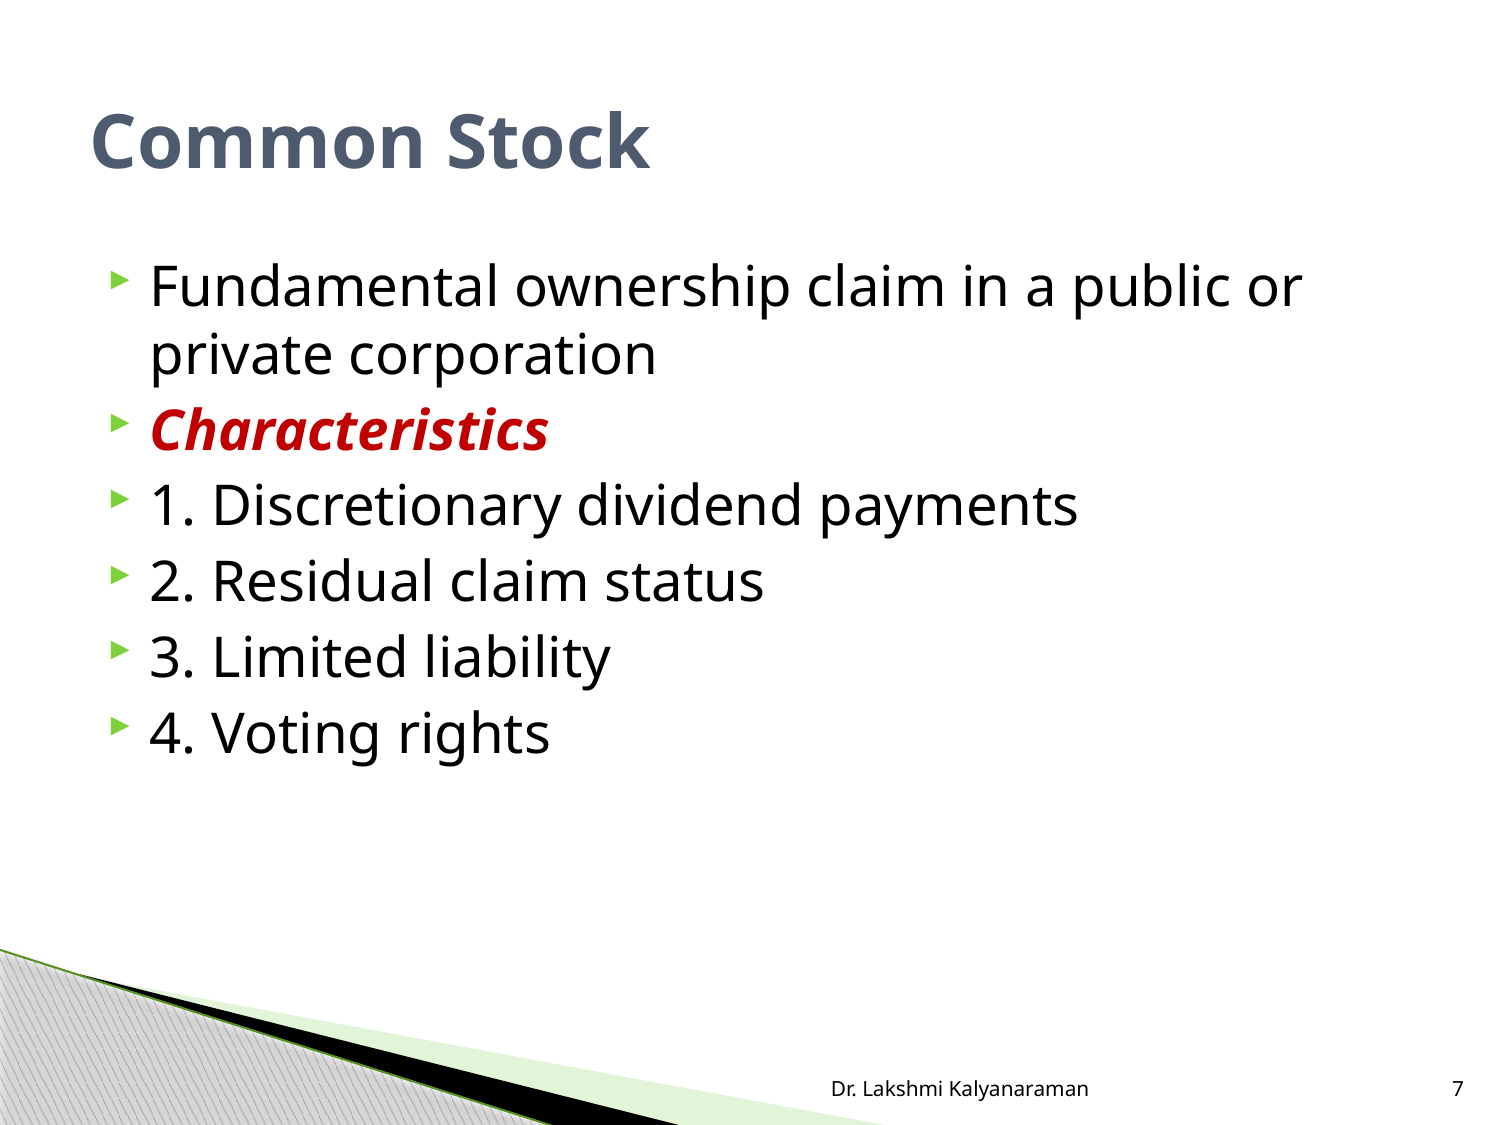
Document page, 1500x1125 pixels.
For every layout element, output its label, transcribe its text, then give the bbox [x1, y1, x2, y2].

title Common Stock [75, 45, 1425, 233]
footer Dr. Lakshmi Kalyanaraman [718, 1051, 1105, 1112]
list Fundamental ownership claim in a public or private corporation Characteristics 1. Discretionary dividend payments 2. Residual claim status 3. Limited liability 4. Voting rights [75, 243, 1425, 986]
slide_number 7 [1418, 1051, 1479, 1112]
